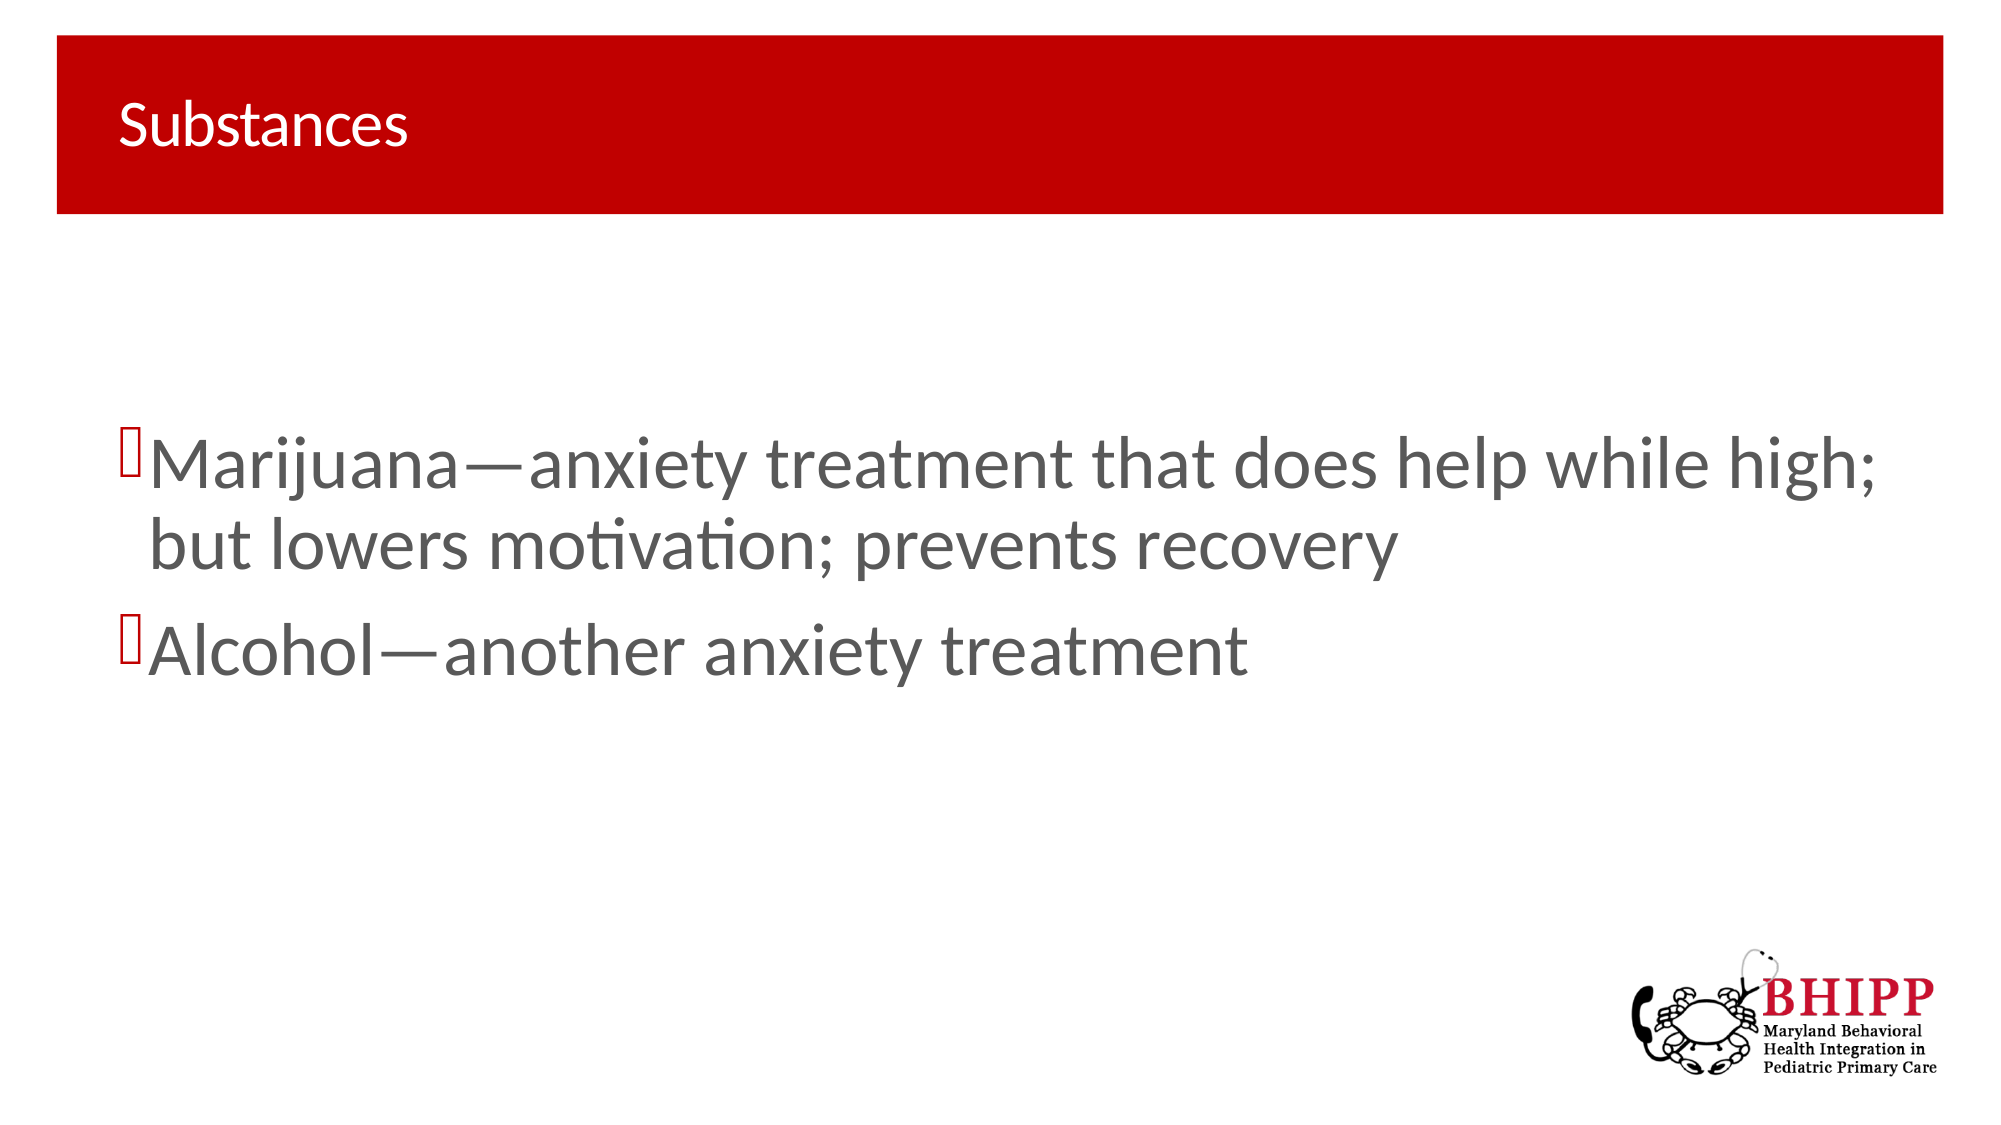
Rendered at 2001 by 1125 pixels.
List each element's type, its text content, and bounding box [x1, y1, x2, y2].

list Marijuana—anxiety treatment that does help while high; but lowers motivation; prevents recovery Alcohol—another anxiety treatment [103, 240, 1941, 875]
title Substances [103, 50, 1835, 200]
picture [1602, 921, 1964, 1103]
